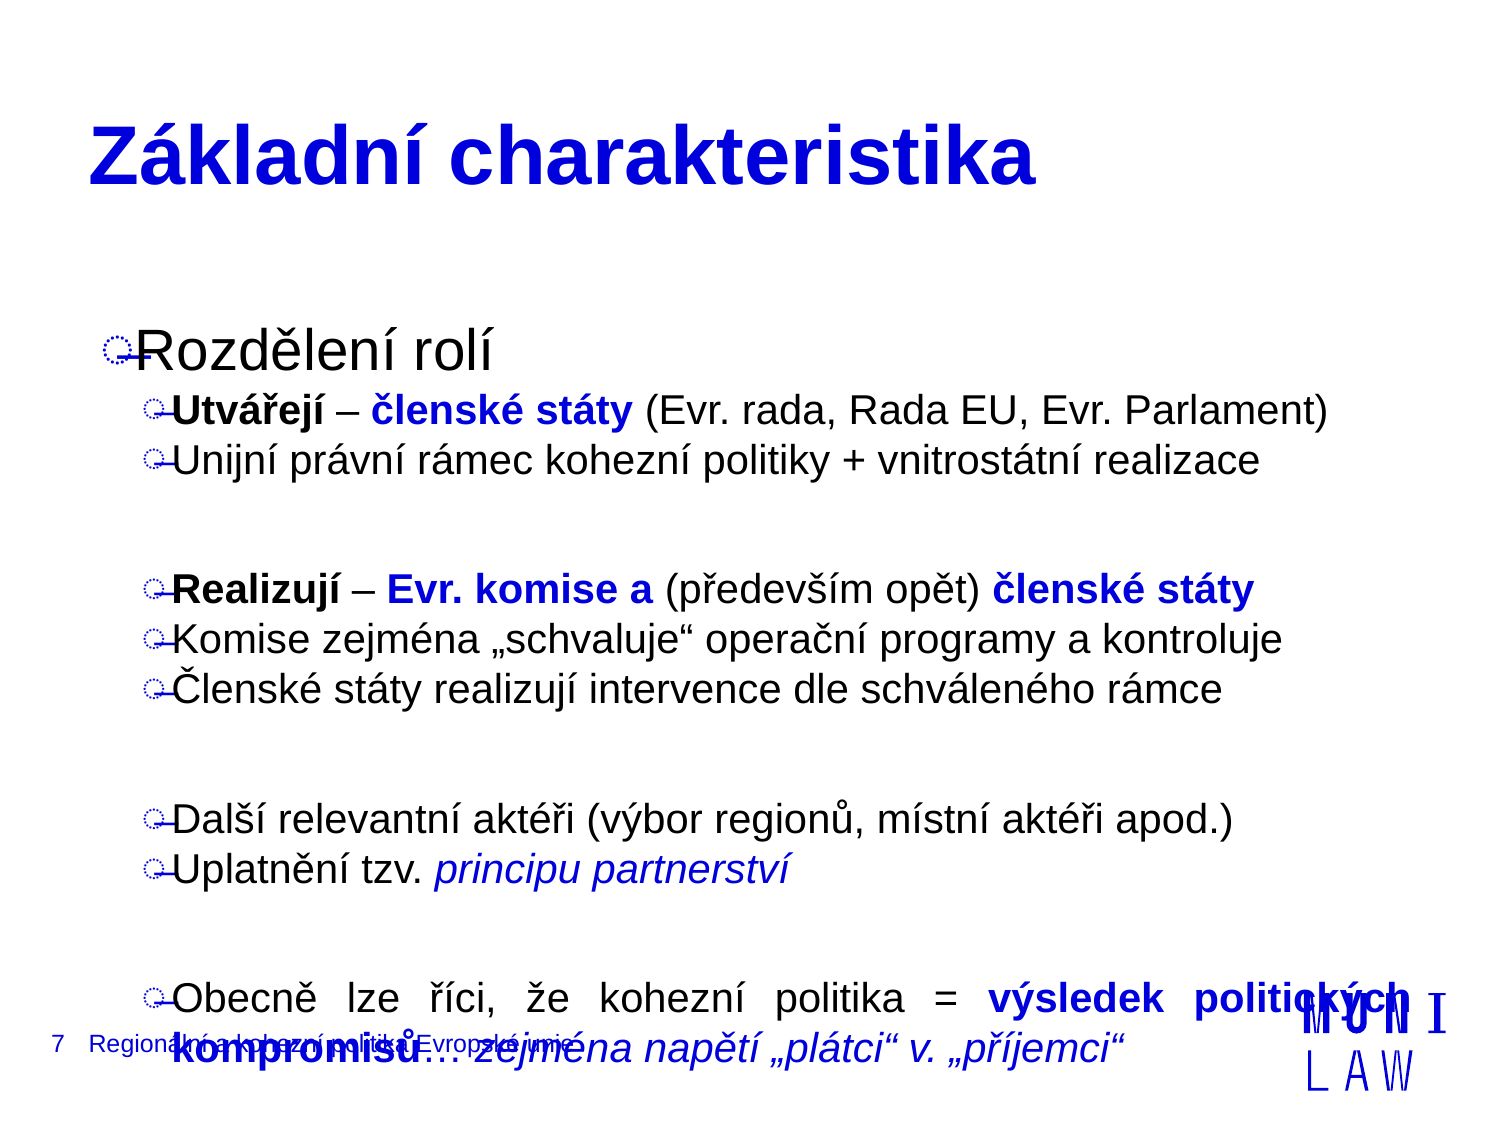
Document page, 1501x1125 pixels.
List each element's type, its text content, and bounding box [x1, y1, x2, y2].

list Rozdělení rolí Utvářejí – členské státy (Evr. rada, Rada EU, Evr. Parlament) Unijní právní rámec kohezní politiky + vnitrostátní realizace Realizují – Evr. komise a (především opět) členské státy Komise zejména „schvaluje“ operační programy a kontroluje Členské státy realizují intervence dle schváleného rámce Další relevantní aktéři (výbor regionů, místní aktéři apod.) Uplatnění tzv. principu partnerství Obecně lze říci, že kohezní politika = výsledek politických kompromisů… zejména napětí „plátci“ v. „příjemci“ [88, 277, 1412, 957]
title Základní charakteristika [88, 118, 1412, 193]
footer Regionální a kohezní politika Evropské unie [88, 1021, 1064, 1063]
slide_number 7 [50, 1021, 82, 1063]
